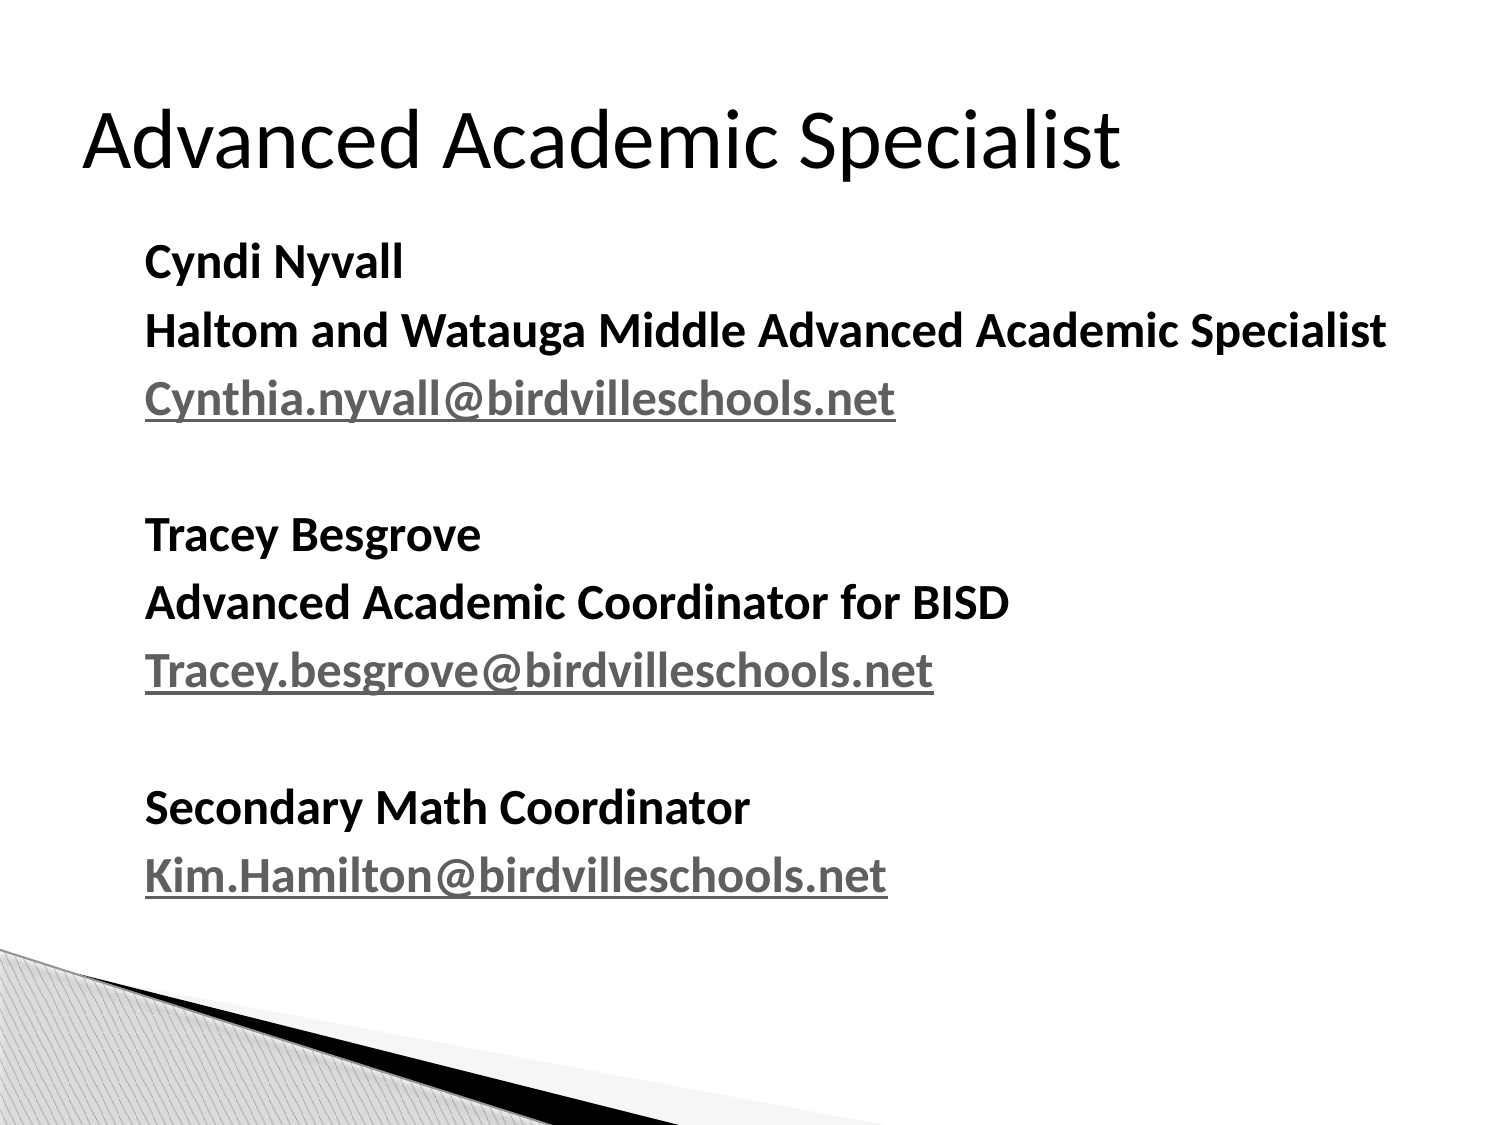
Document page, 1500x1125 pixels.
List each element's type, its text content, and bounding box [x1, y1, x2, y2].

list Cyndi Nyvall Haltom and Watauga Middle Advanced Academic Specialist Cynthia.nyvall@birdvilleschools.net Tracey Besgrove Advanced Academic Coordinator for BISD Tracey.besgrove@birdvilleschools.net Secondary Math Coordinator Kim.Hamilton@birdvilleschools.net [112, 228, 1415, 952]
title Advanced Academic Specialist [67, 40, 1418, 228]
